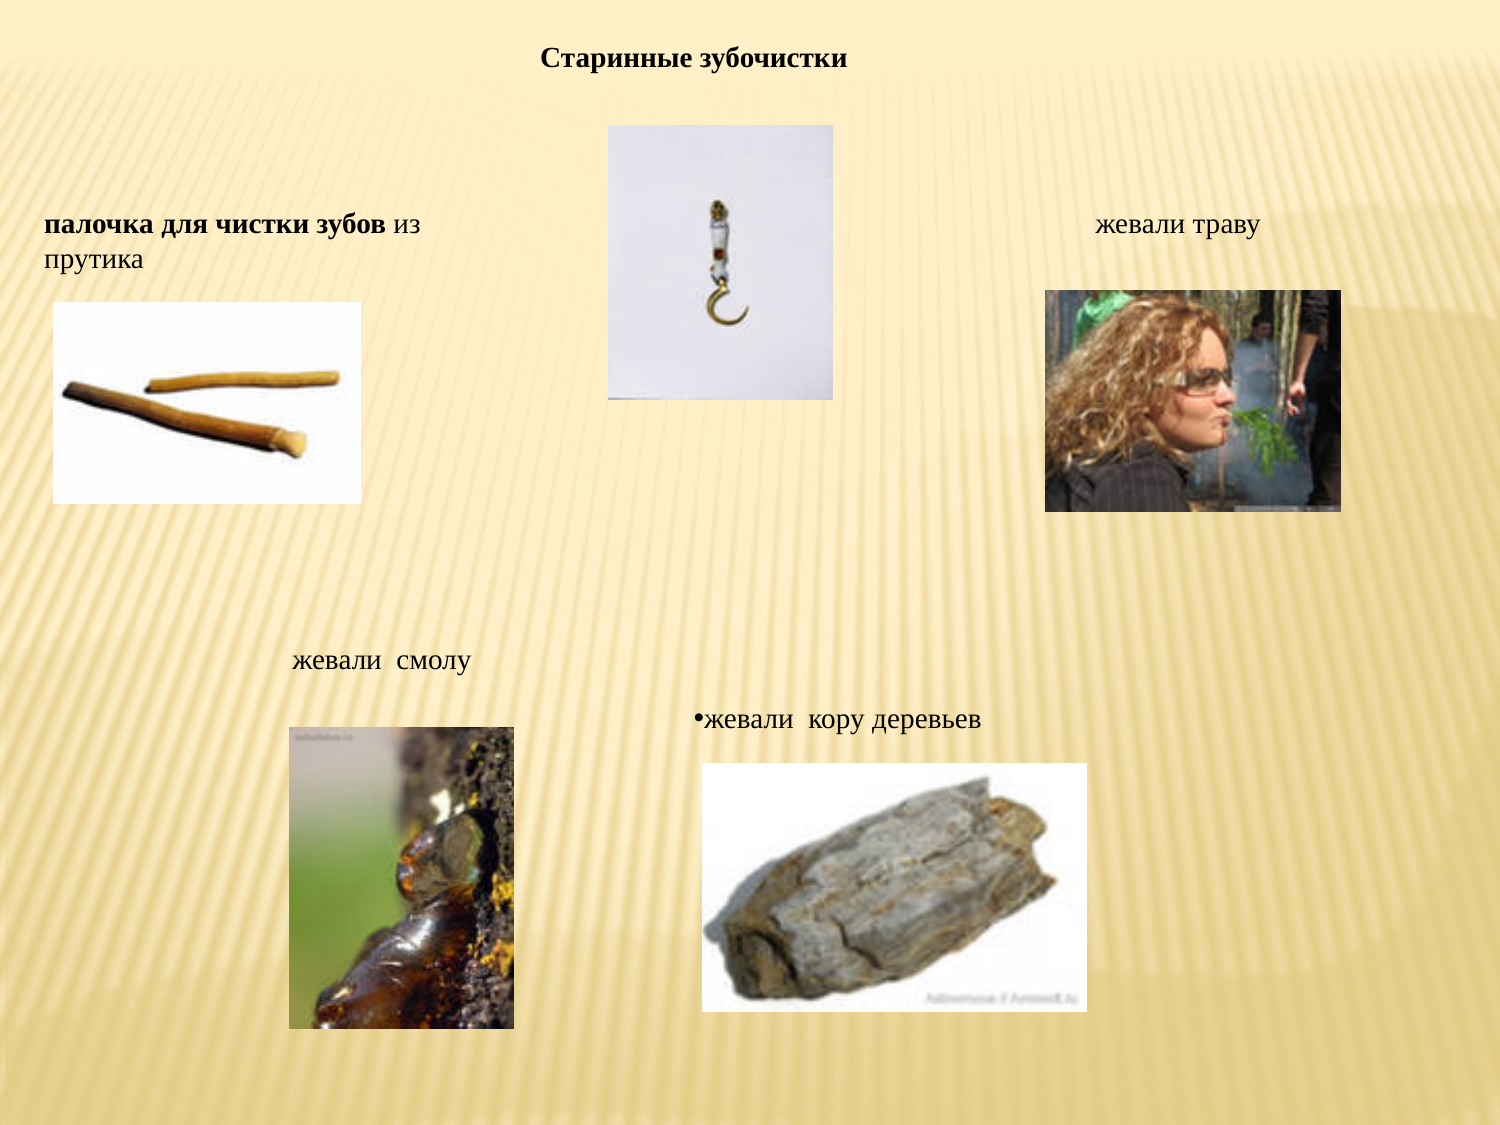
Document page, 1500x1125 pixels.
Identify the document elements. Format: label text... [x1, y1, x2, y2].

text_box палочка для чистки зубов из прутика [29, 196, 455, 282]
text_box жевали кору деревьев [679, 692, 1211, 743]
text_box Старинные зубочистки [525, 30, 965, 81]
picture [608, 125, 834, 400]
picture [1045, 290, 1341, 512]
text_box жевали траву [1080, 196, 1341, 247]
picture [288, 727, 514, 1029]
picture [52, 302, 361, 504]
text_box жевали смолу [277, 633, 526, 683]
picture [702, 762, 1088, 1012]
